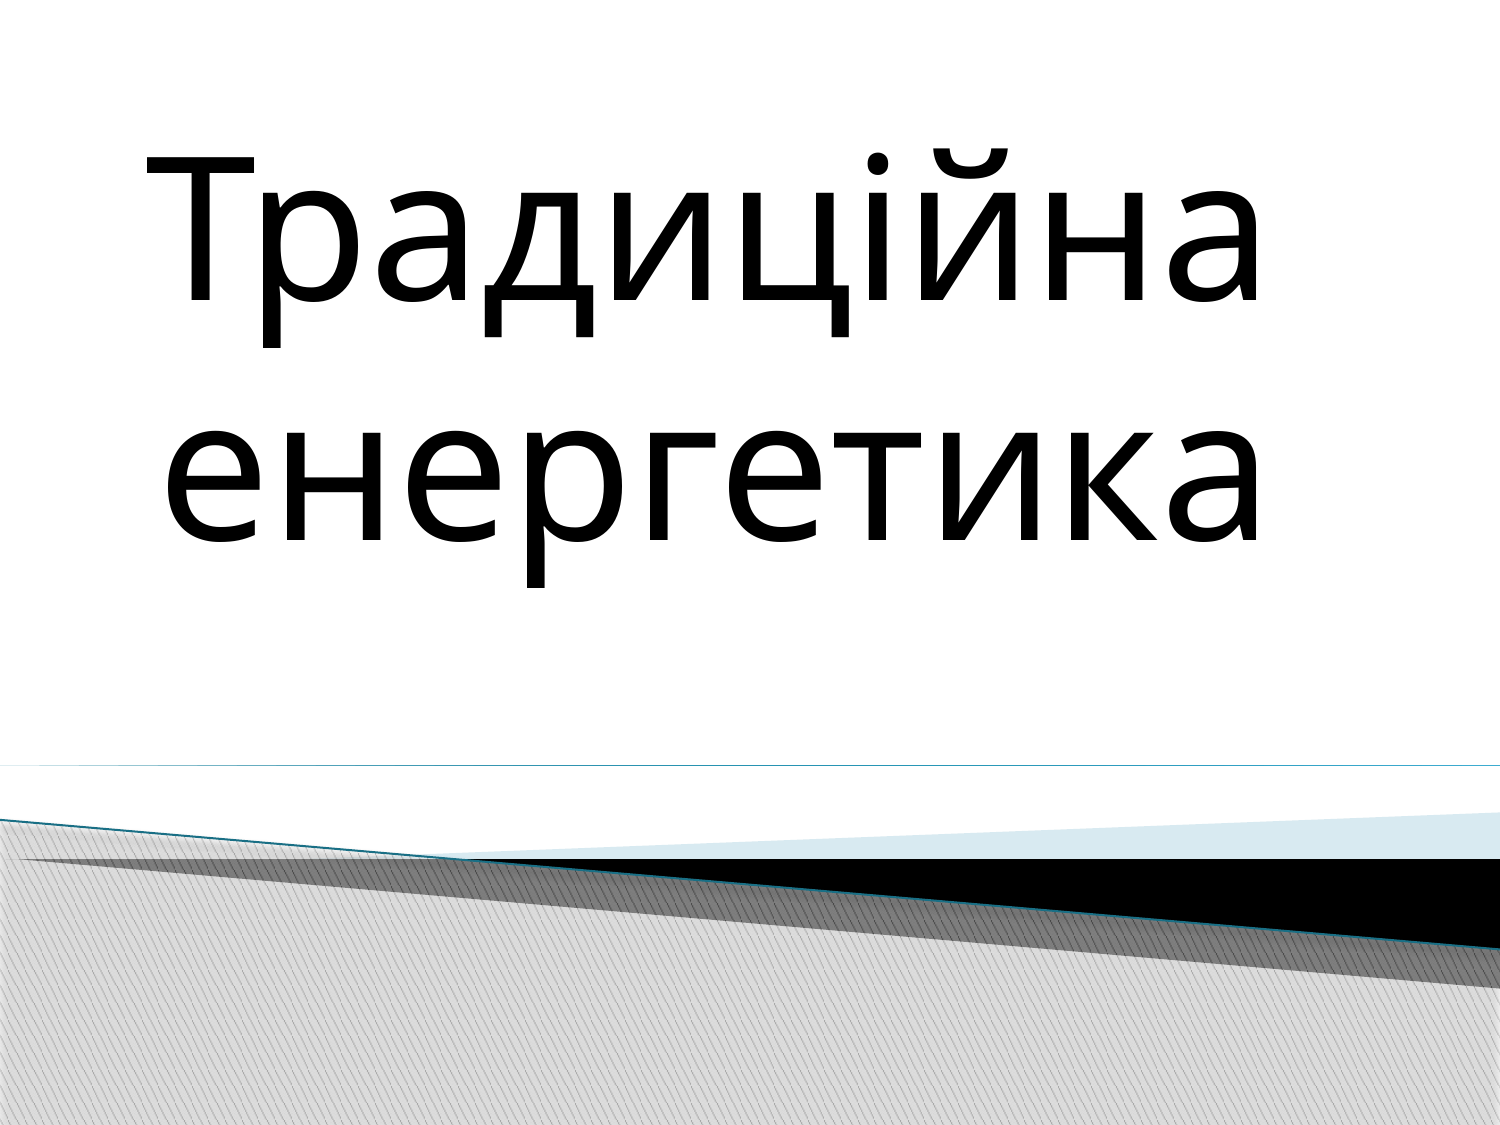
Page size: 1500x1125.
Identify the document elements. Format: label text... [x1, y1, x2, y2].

picture [5, 859, 1500, 989]
title Традиційна енергетика [37, 99, 1288, 588]
